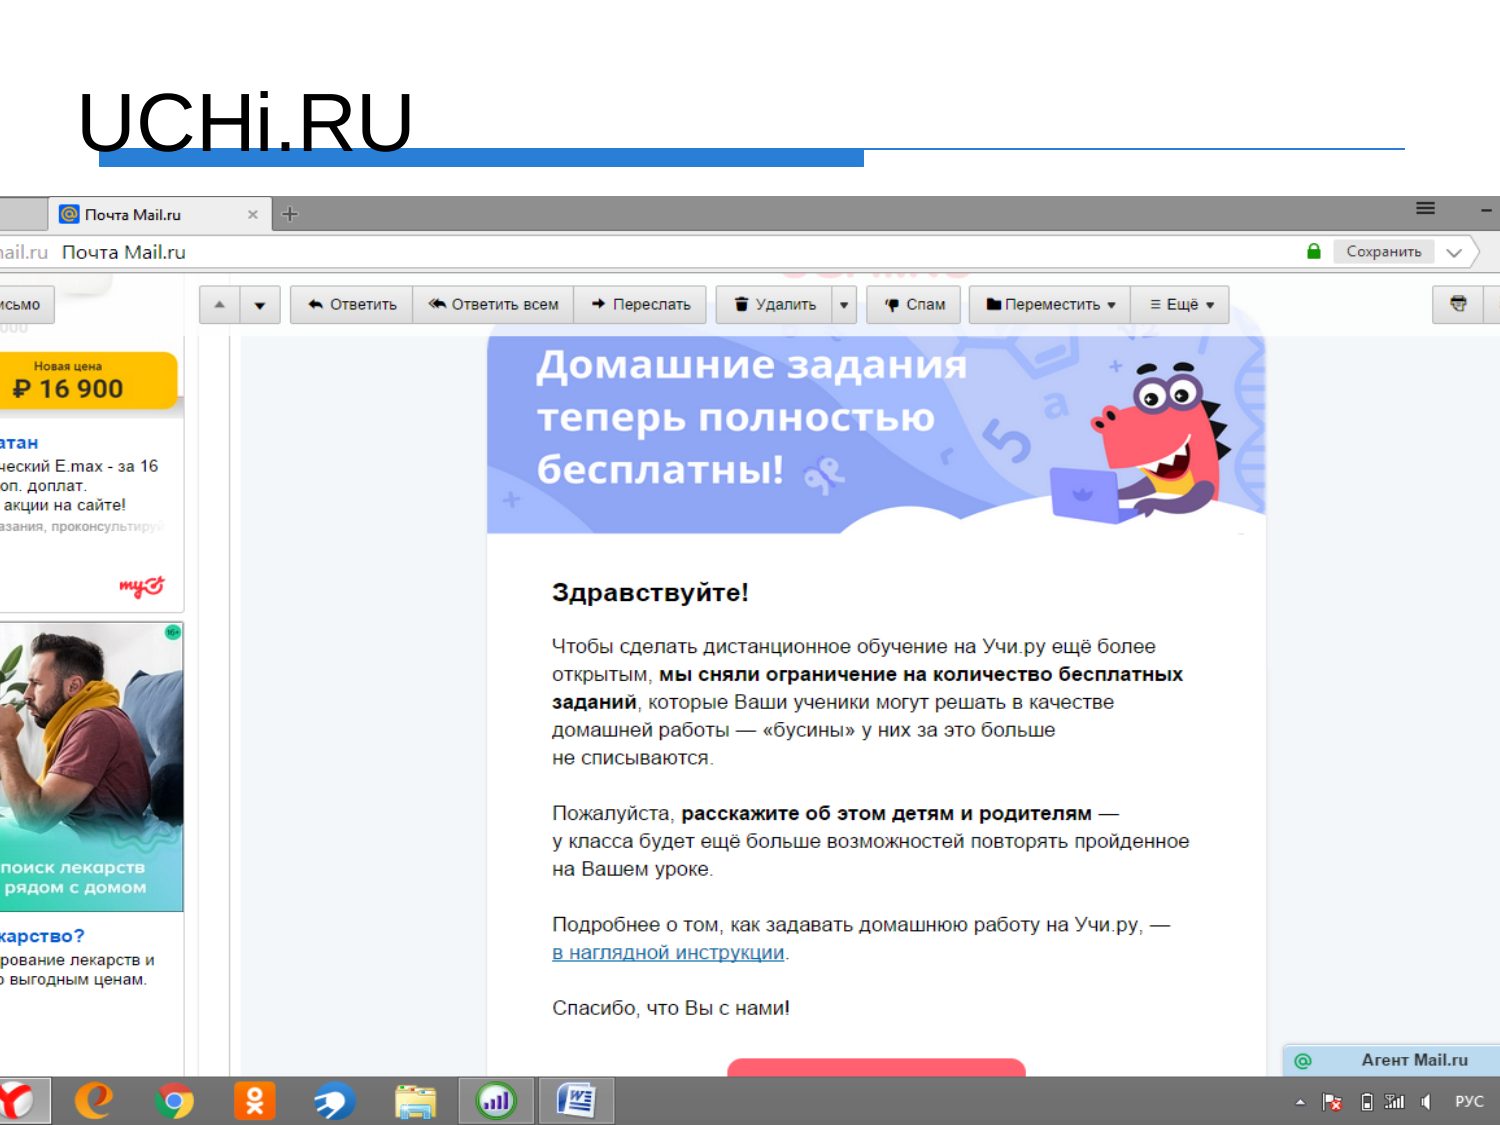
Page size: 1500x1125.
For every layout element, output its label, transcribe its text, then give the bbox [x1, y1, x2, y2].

picture [0, 195, 1500, 1125]
title UCHi.RU [76, 30, 1427, 194]
